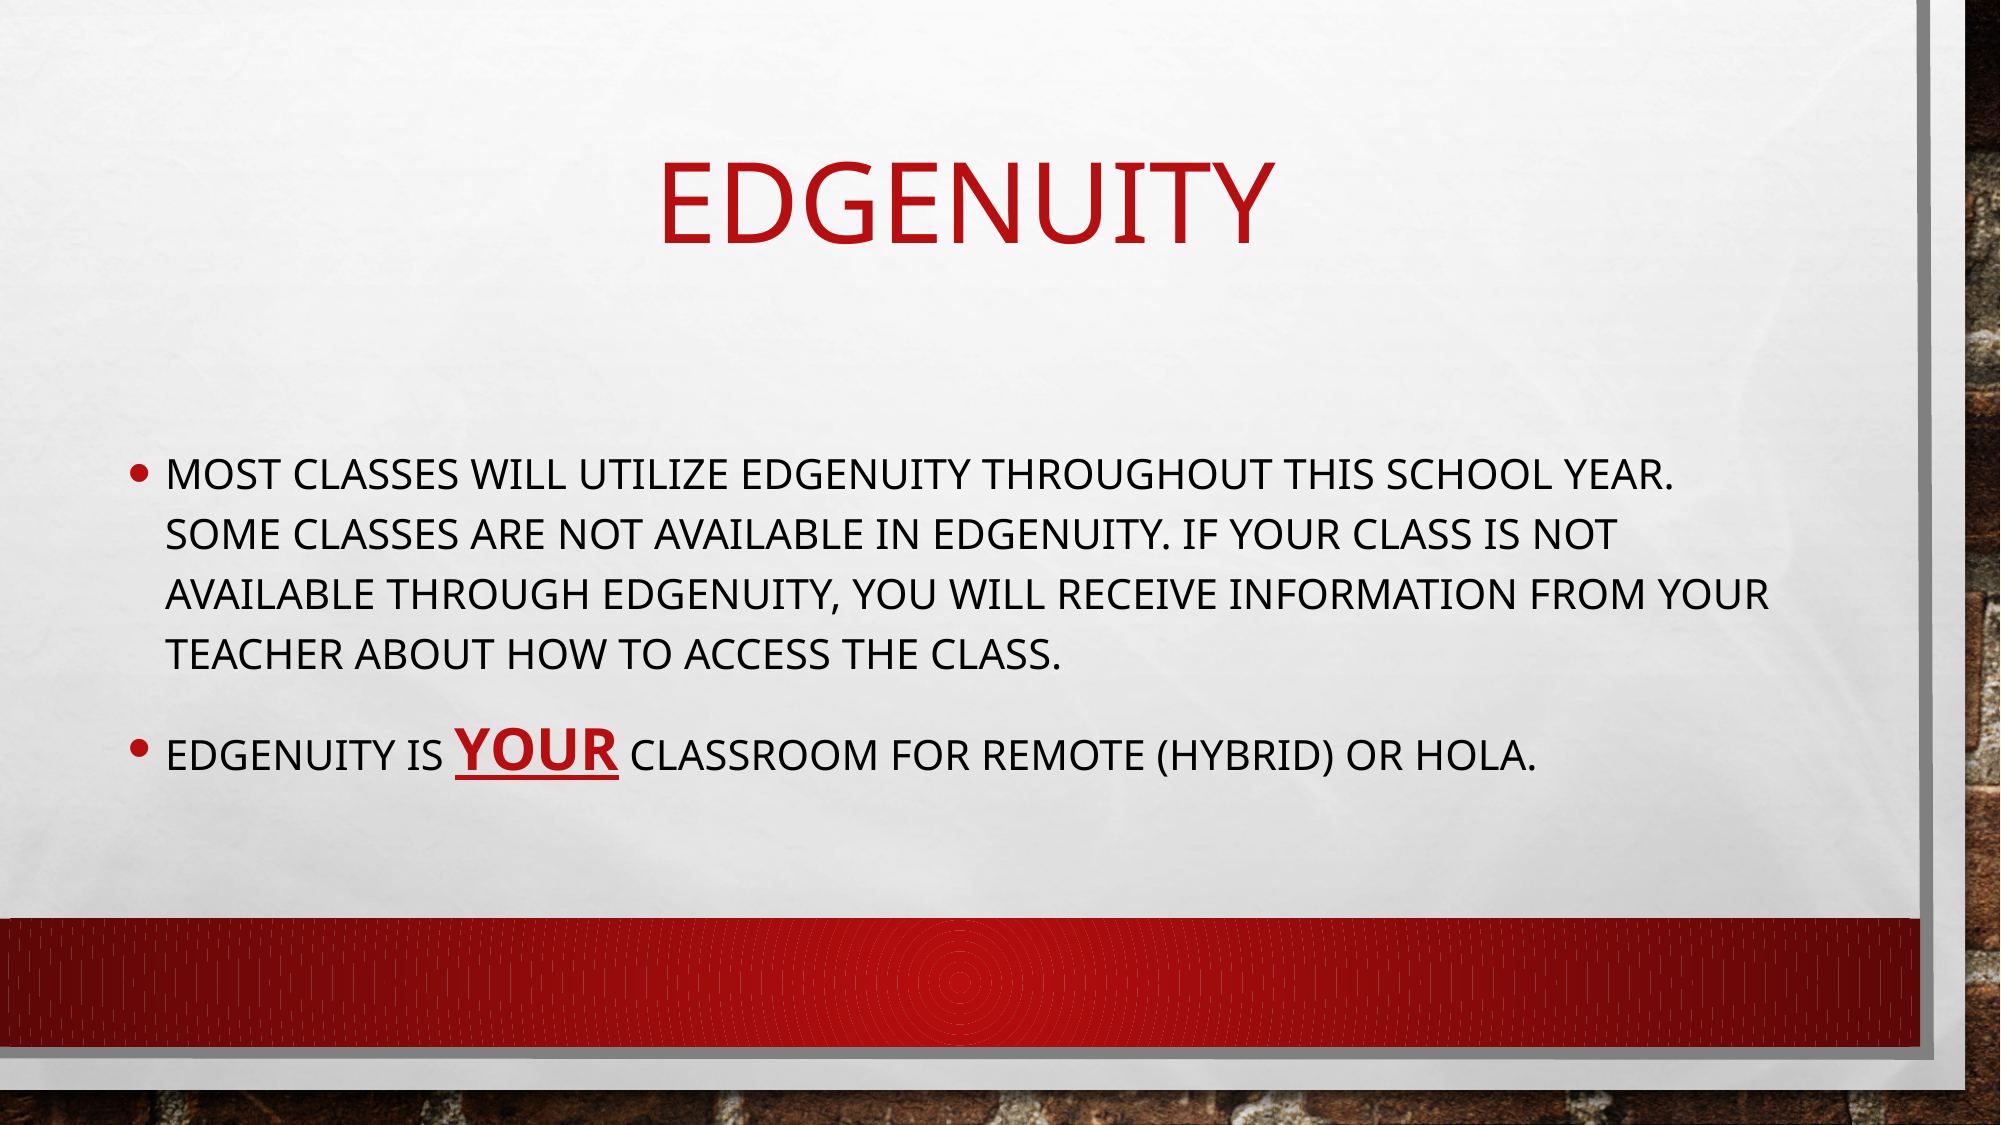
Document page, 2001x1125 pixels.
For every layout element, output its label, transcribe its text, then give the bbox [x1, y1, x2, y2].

list Most classes will utilize edgenuity throughout this school year. Some classes are not available in Edgenuity. If your class is not available through Edgenuity, you will receive information from your teacher about how to access the class. Edgenuity is your classroom for remote (hybrid) or HOLA. [112, 338, 1818, 882]
title edgenuity [112, 112, 1818, 302]
picture [0, 0, 2000, 1125]
